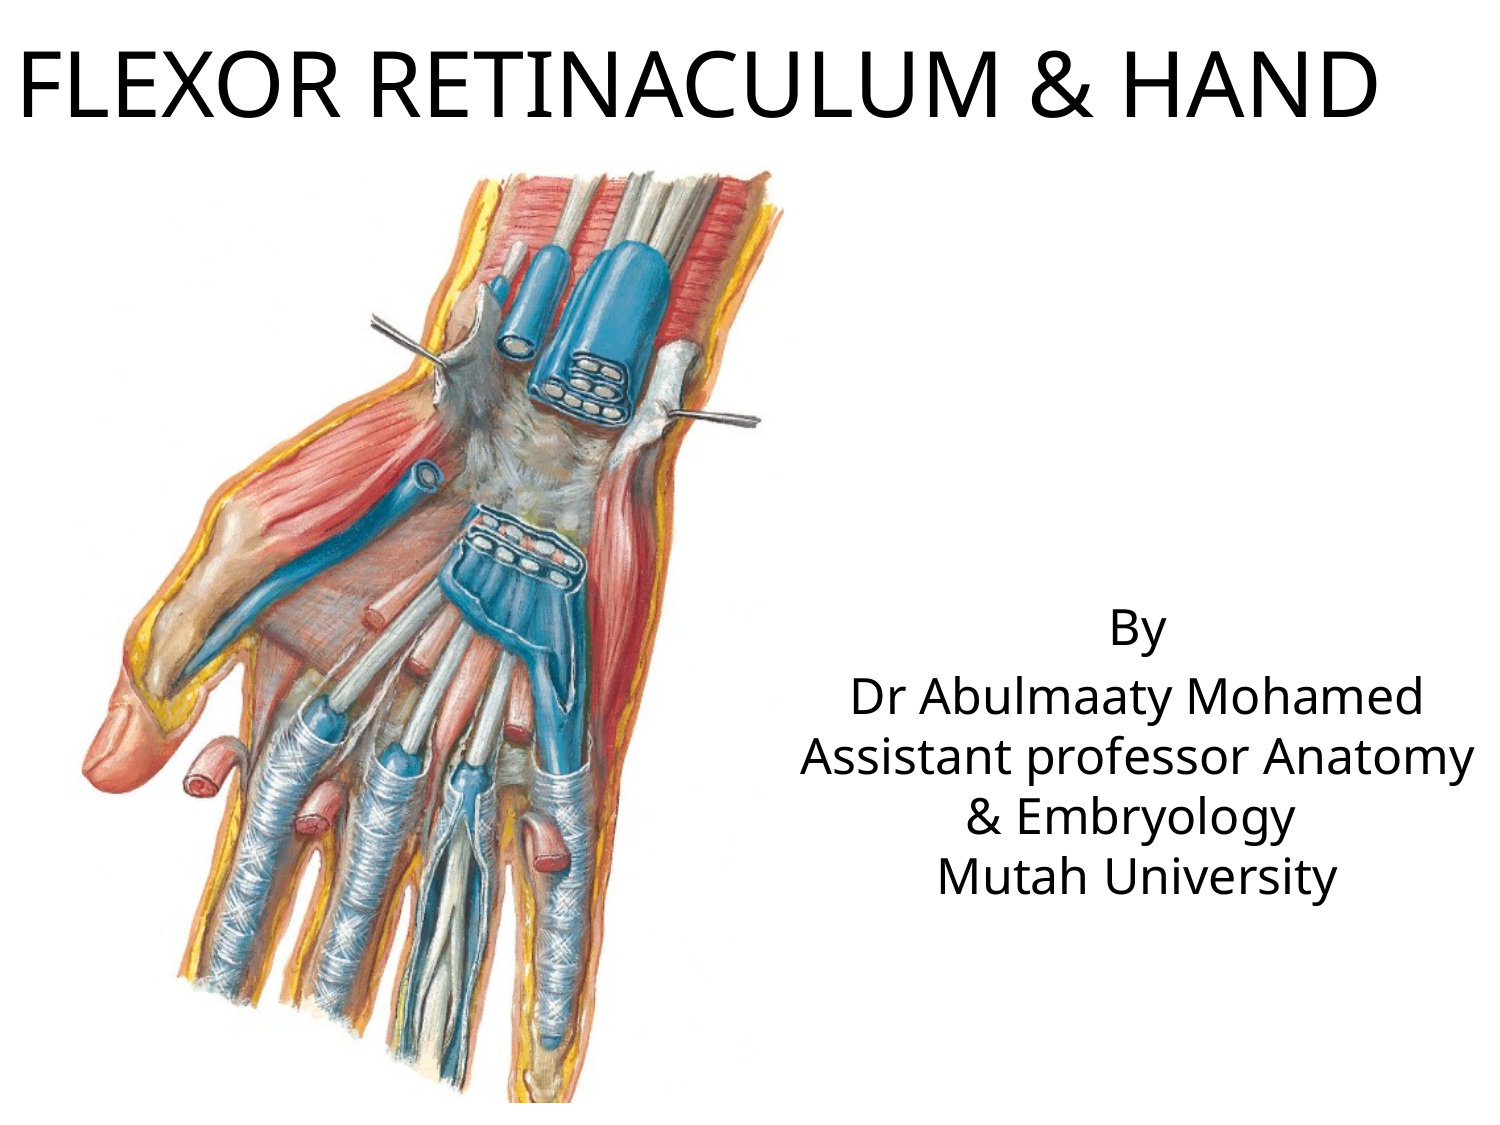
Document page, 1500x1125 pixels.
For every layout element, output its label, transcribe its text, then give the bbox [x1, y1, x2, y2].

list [24, 162, 813, 1103]
title FLEXOR RETINACULUM & HAND [0, 0, 1500, 163]
list By Dr Abulmaaty Mohamed Assistant professor Anatomy & Embryology Mutah University [816, 587, 1500, 1088]
